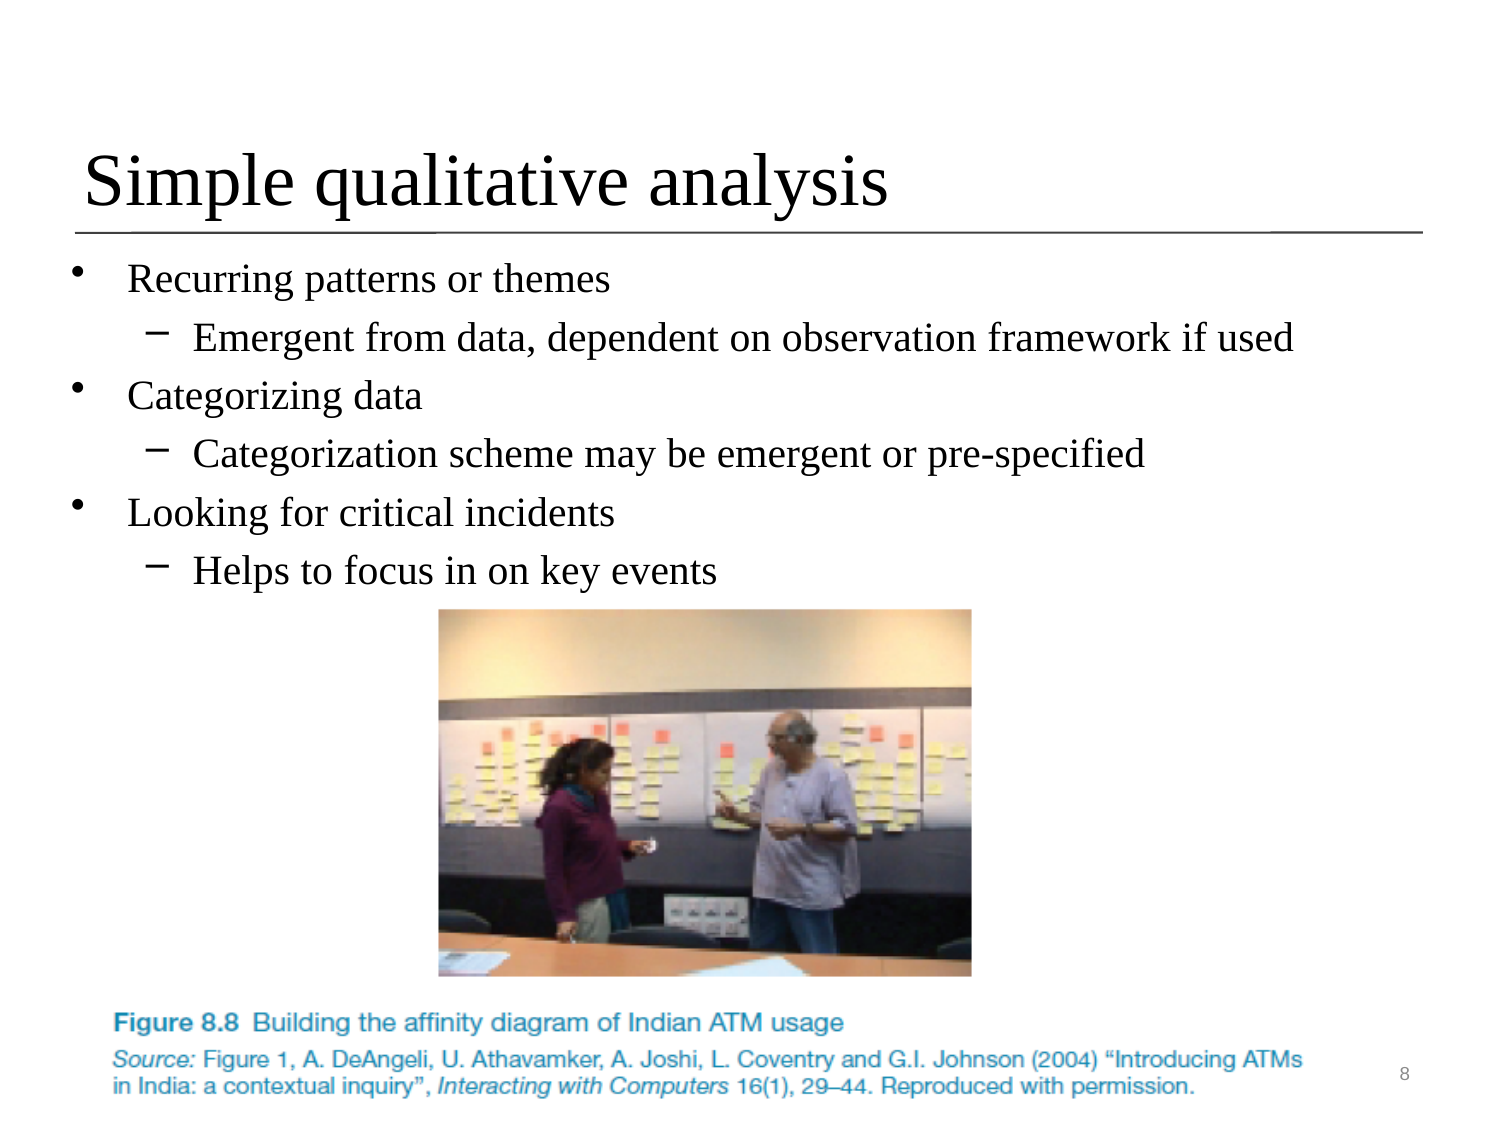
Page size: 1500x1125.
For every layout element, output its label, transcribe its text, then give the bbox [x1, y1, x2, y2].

text_box Simple qualitative analysis [68, 116, 1344, 235]
text_box Recurring patterns or themes Emergent from data, dependent on observation framework if used Categorizing data Categorization scheme may be emergent or pre-specified Looking for critical incidents Helps to focus in on key events [55, 243, 1444, 650]
picture [68, 572, 1324, 1116]
slide_number 8 [1324, 1042, 1425, 1103]
